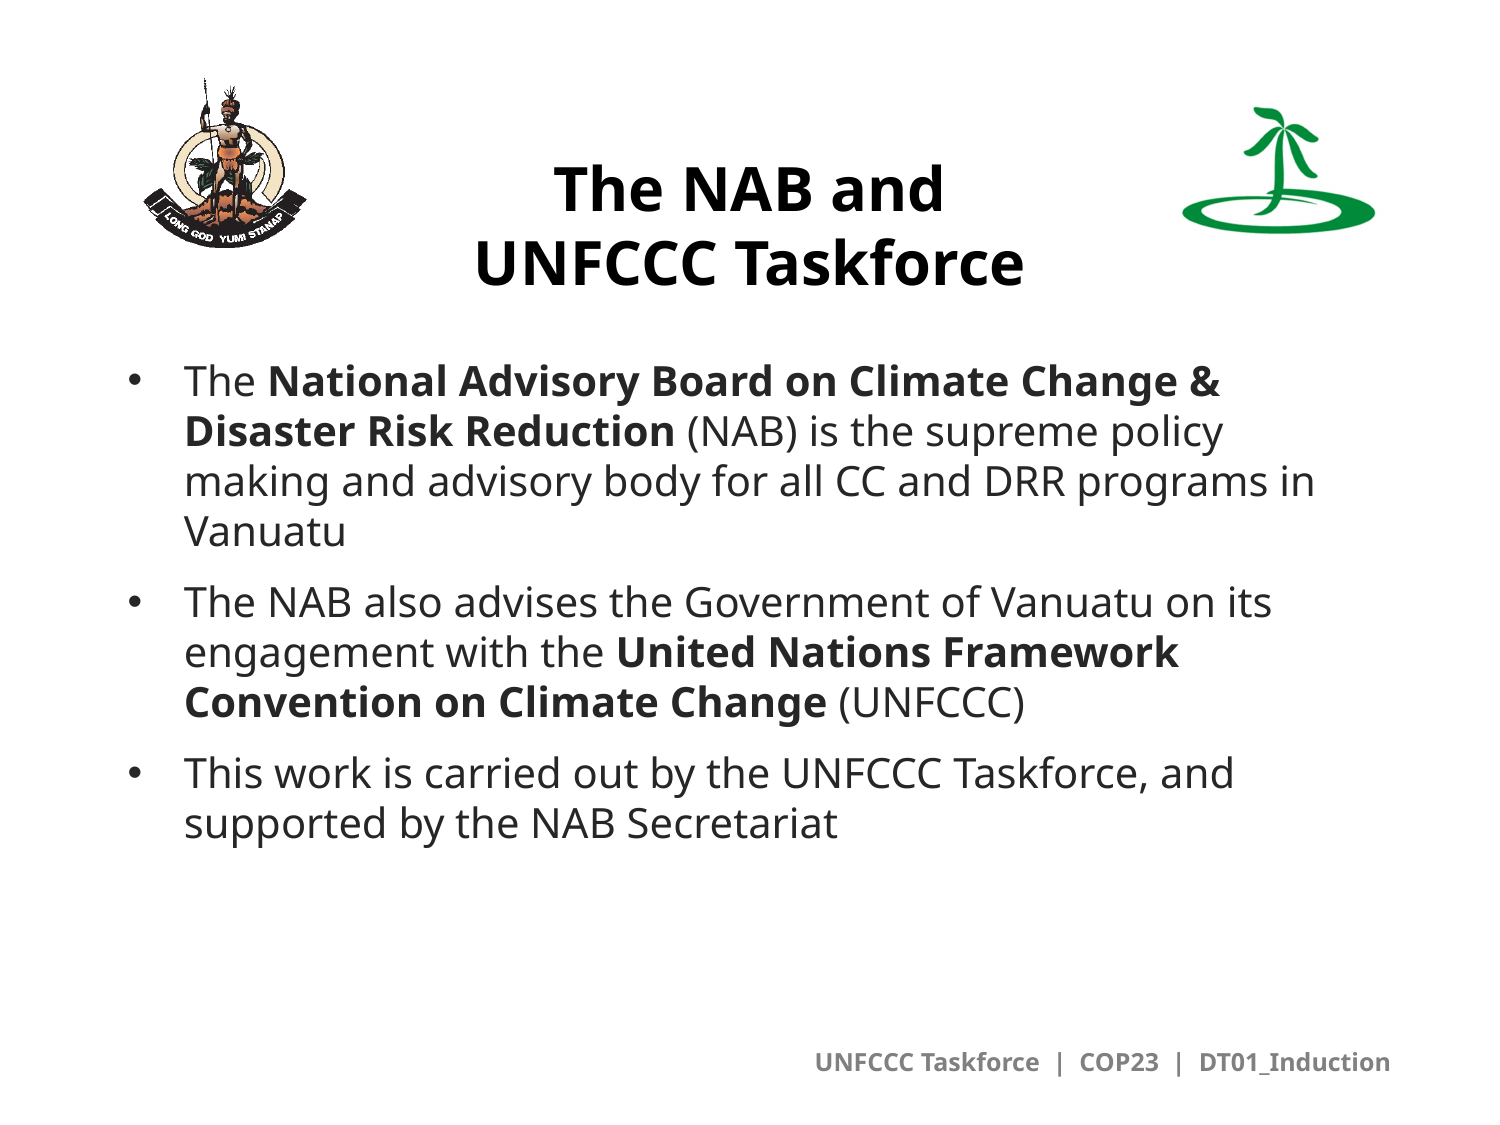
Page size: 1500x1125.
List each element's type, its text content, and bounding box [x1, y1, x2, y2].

title The NAB and UNFCCC Taskforce [112, 142, 1388, 305]
picture [143, 77, 307, 248]
picture [1175, 75, 1388, 288]
text_box UNFCCC Taskforce | COP23 | DT01_Induction [744, 1039, 1407, 1085]
subtitle The National Advisory Board on Climate Change & Disaster Risk Reduction (NAB) is the supreme policy making and advisory body for all CC and DRR programs in Vanuatu The NAB also advises the Government of Vanuatu on its engagement with the United Nations Framework Convention on Climate Change (UNFCCC) This work is carried out by the UNFCCC Taskforce, and supported by the NAB Secretariat [112, 347, 1388, 1003]
